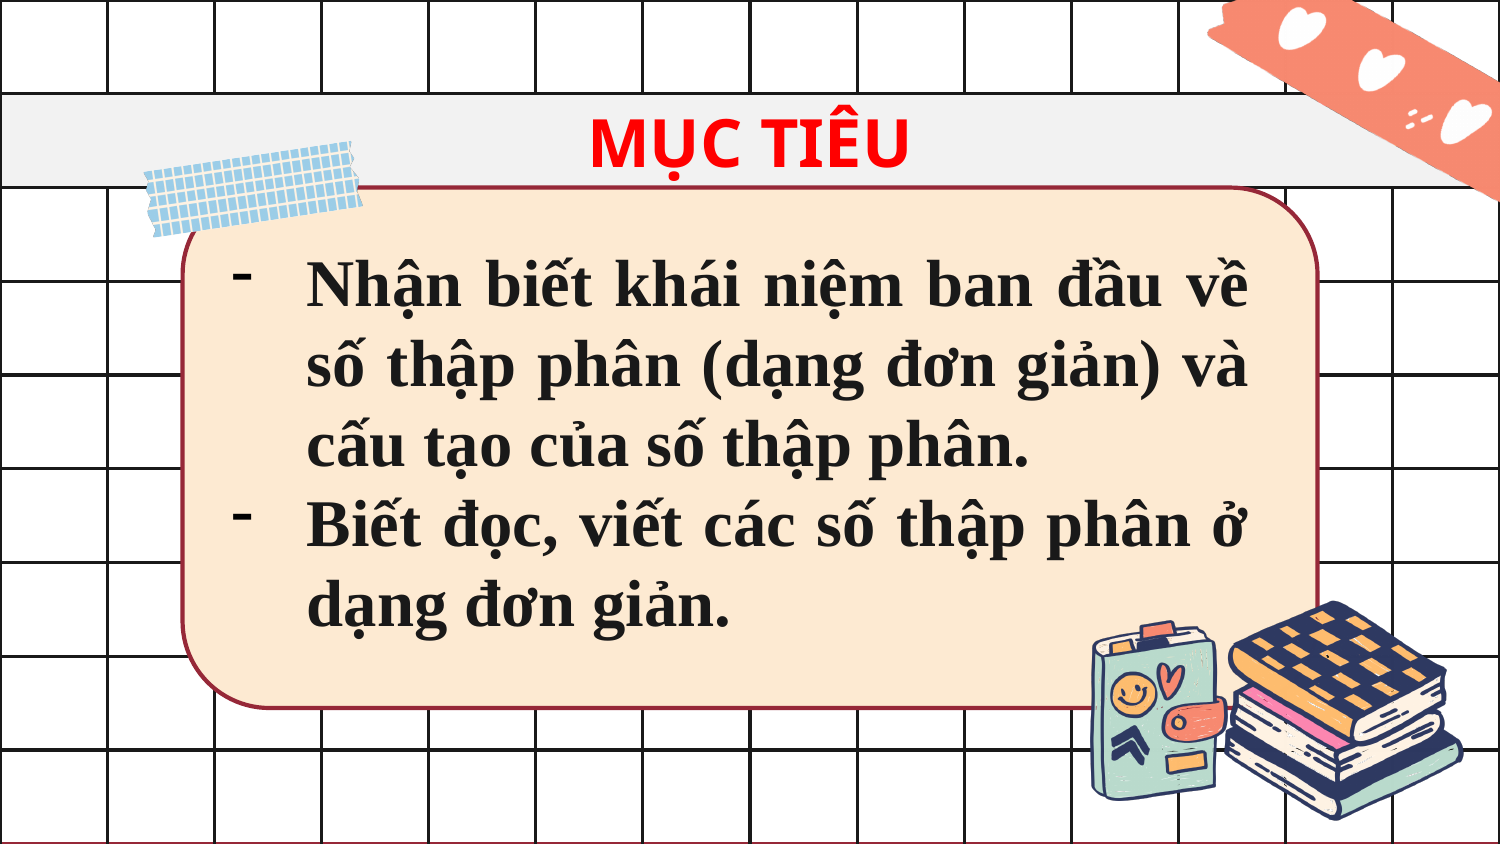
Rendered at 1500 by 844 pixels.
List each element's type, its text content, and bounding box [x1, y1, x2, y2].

picture [1073, 564, 1498, 842]
picture [109, 658, 213, 748]
picture [1259, 189, 1284, 202]
picture [109, 564, 186, 655]
picture [1394, 377, 1498, 467]
picture [109, 283, 180, 373]
picture [2, 189, 106, 280]
picture [2, 658, 106, 748]
picture [430, 2, 534, 92]
text_box Nhận biết khái niệm ban đầu về số thập phân (dạng đơn giản) và cấu tạo của số thập phân. Biết đọc, viết các số thập phân ở dạng đơn giản. [217, 232, 1266, 648]
picture [1180, 0, 1500, 280]
picture [644, 2, 748, 92]
picture [752, 711, 856, 748]
picture [2, 283, 106, 373]
picture [859, 2, 963, 92]
title MỤC TIÊU [0, 92, 1463, 189]
picture [537, 711, 641, 748]
picture [216, 752, 320, 842]
picture [2, 377, 106, 467]
picture [323, 2, 427, 92]
picture [859, 711, 963, 748]
picture [966, 2, 1070, 92]
picture [2, 752, 106, 842]
picture [109, 470, 180, 561]
picture [2, 2, 106, 92]
picture [109, 377, 180, 467]
picture [323, 752, 427, 842]
picture [1394, 470, 1498, 561]
picture [1320, 470, 1391, 561]
picture [109, 141, 363, 280]
picture [859, 752, 963, 842]
picture [2, 564, 106, 655]
picture [966, 752, 1070, 842]
picture [537, 2, 641, 92]
picture [752, 752, 856, 842]
picture [216, 694, 320, 748]
picture [1394, 283, 1498, 373]
picture [109, 752, 213, 842]
picture [430, 752, 534, 842]
picture [1320, 283, 1391, 373]
picture [752, 2, 856, 92]
picture [323, 711, 427, 748]
text_box [180, 185, 1320, 711]
picture [1320, 377, 1391, 467]
picture [216, 2, 320, 92]
picture [1287, 189, 1391, 280]
picture [2, 470, 106, 561]
picture [966, 711, 1070, 748]
picture [430, 711, 534, 748]
picture [537, 752, 641, 842]
picture [644, 711, 748, 748]
picture [109, 2, 213, 92]
picture [644, 752, 748, 842]
picture [1073, 2, 1177, 92]
